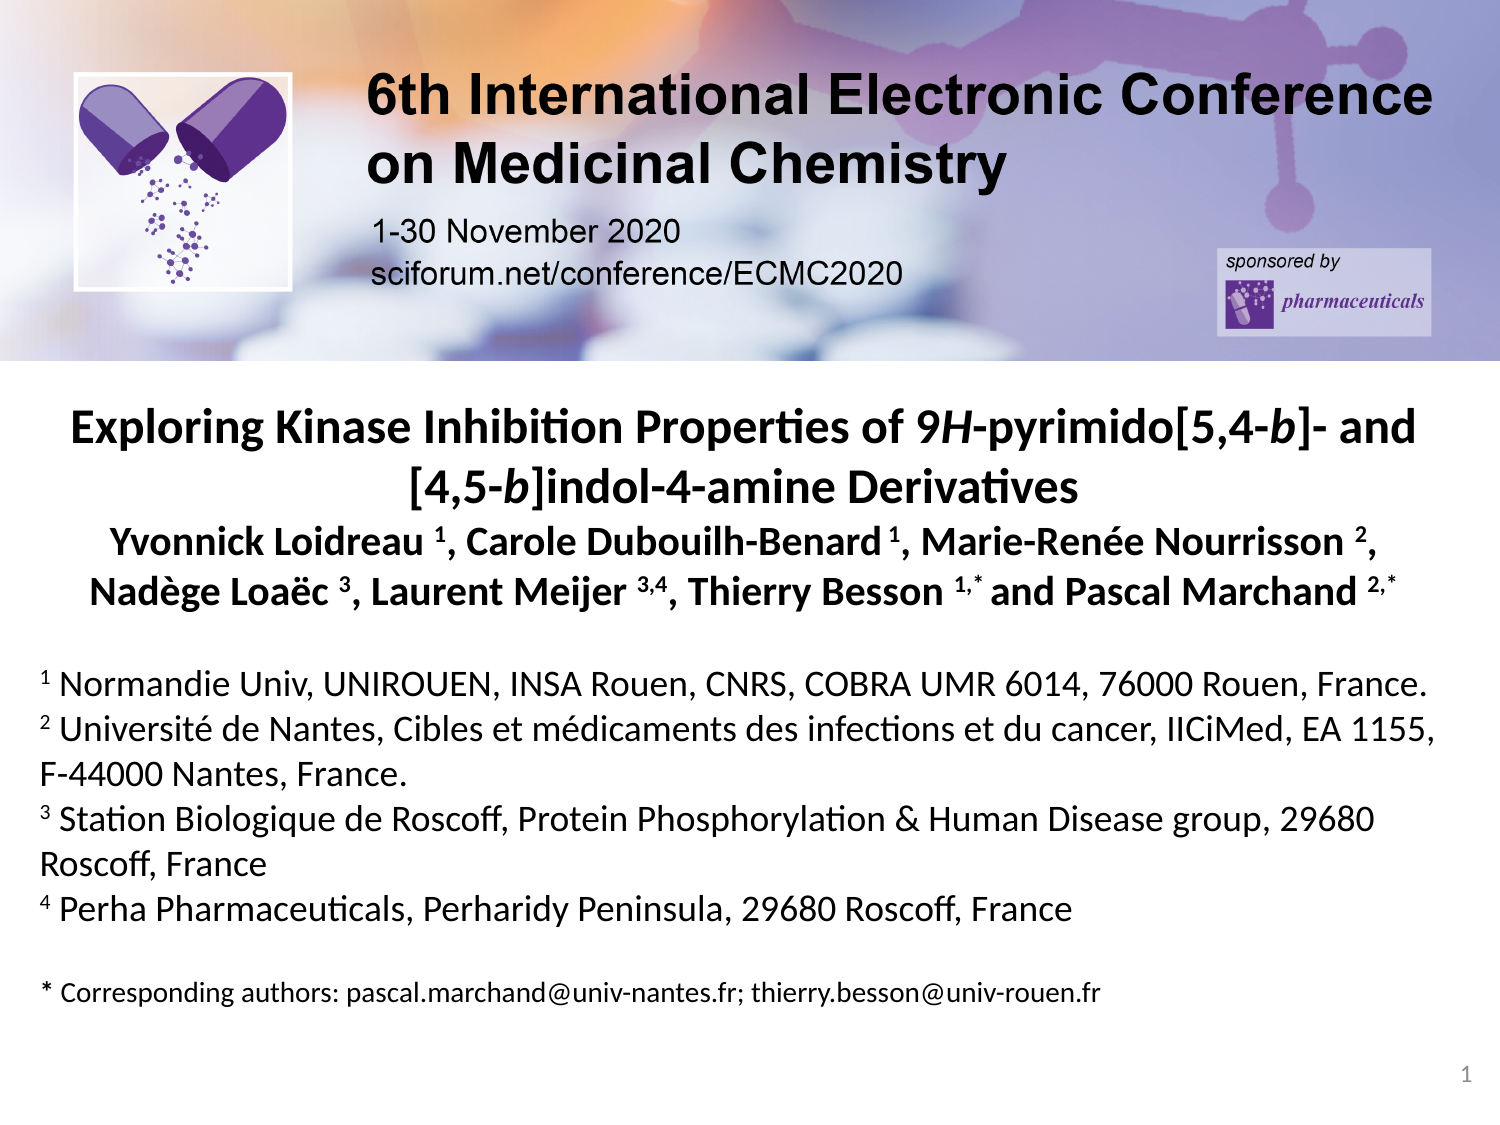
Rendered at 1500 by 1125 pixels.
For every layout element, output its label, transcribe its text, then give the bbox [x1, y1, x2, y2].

text_box Exploring Kinase Inhibition Properties of 9H-pyrimido[5,4-b]- and [4,5-b]indol-4-amine Derivatives Yvonnick Loidreau 1, Carole Dubouilh-Benard 1, Marie-Renée Nourrisson 2, Nadège Loaëc 3, Laurent Meijer 3,4, Thierry Besson 1,* and Pascal Marchand 2,* 1 Normandie Univ, UNIROUEN, INSA Rouen, CNRS, COBRA UMR 6014, 76000 Rouen, France. 2 Université de Nantes, Cibles et médicaments des infections et du cancer, IICiMed, EA 1155, F-44000 Nantes, France. 3 Station Biologique de Roscoff, Protein Phosphorylation & Human Disease group, 29680 Roscoff, France 4 Perha Pharmaceuticals, Perharidy Peninsula, 29680 Roscoff, France * Corresponding authors: pascal.marchand@univ-nantes.fr; thierry.besson@univ-rouen.fr [24, 386, 1463, 1017]
slide_number 1 [1137, 1042, 1488, 1103]
picture [0, 0, 1500, 361]
